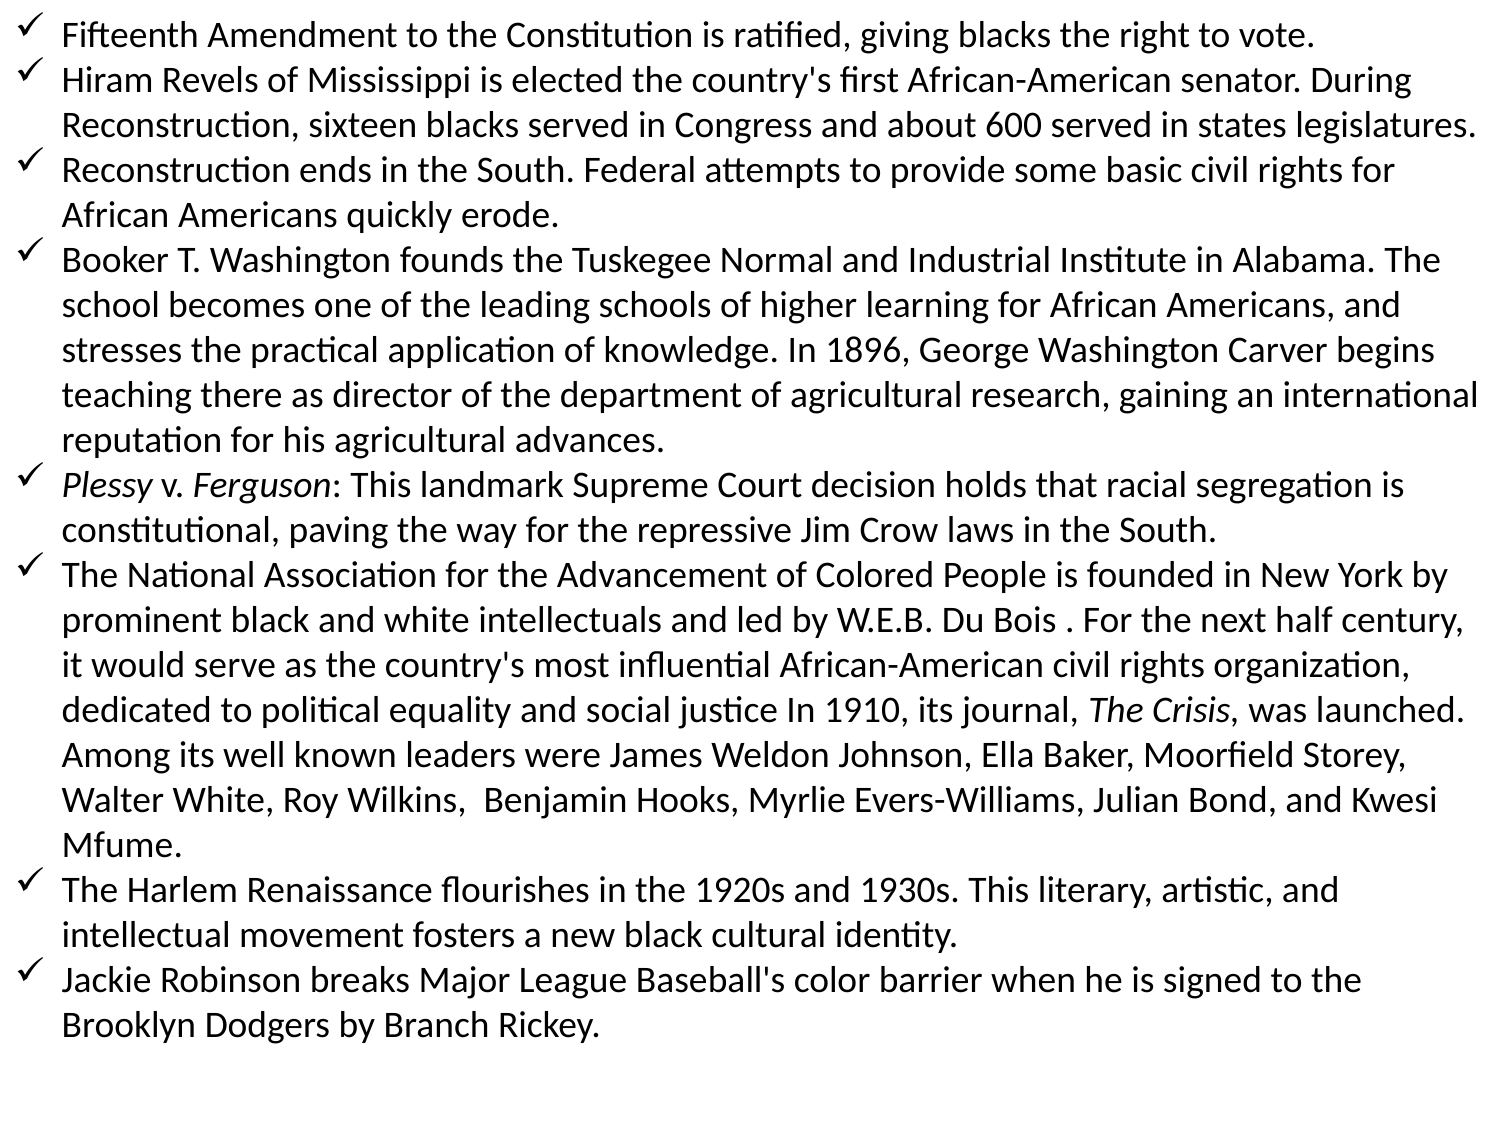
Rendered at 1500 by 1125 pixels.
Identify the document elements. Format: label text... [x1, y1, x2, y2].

text_box Fifteenth Amendment to the Constitution is ratified, giving blacks the right to vote. Hiram Revels of Mississippi is elected the country's first African-American senator. During Reconstruction, sixteen blacks served in Congress and about 600 served in states legislatures. Reconstruction ends in the South. Federal attempts to provide some basic civil rights for African Americans quickly erode. Booker T. Washington founds the Tuskegee Normal and Industrial Institute in Alabama. The school becomes one of the leading schools of higher learning for African Americans, and stresses the practical application of knowledge. In 1896, George Washington Carver begins teaching there as director of the department of agricultural research, gaining an international reputation for his agricultural advances. Plessy v. Ferguson: This landmark Supreme Court decision holds that racial segregation is constitutional, paving the way for the repressive Jim Crow laws in the South. The National Association for the Advancement of Colored People is founded in New York by prominent black and white intellectuals and led by W.E.B. Du Bois . For the next half century, it would serve as the country's most influential African-American civil rights organization, dedicated to political equality and social justice In 1910, its journal, The Crisis, was launched. Among its well known leaders were James Weldon Johnson, Ella Baker, Moorfield Storey, Walter White, Roy Wilkins, Benjamin Hooks, Myrlie Evers-Williams, Julian Bond, and Kwesi Mfume. The Harlem Renaissance flourishes in the 1920s and 1930s. This literary, artistic, and intellectual movement fosters a new black cultural identity. Jackie Robinson breaks Major League Baseball's color barrier when he is signed to the Brooklyn Dodgers by Branch Rickey. [0, 2, 1500, 1125]
